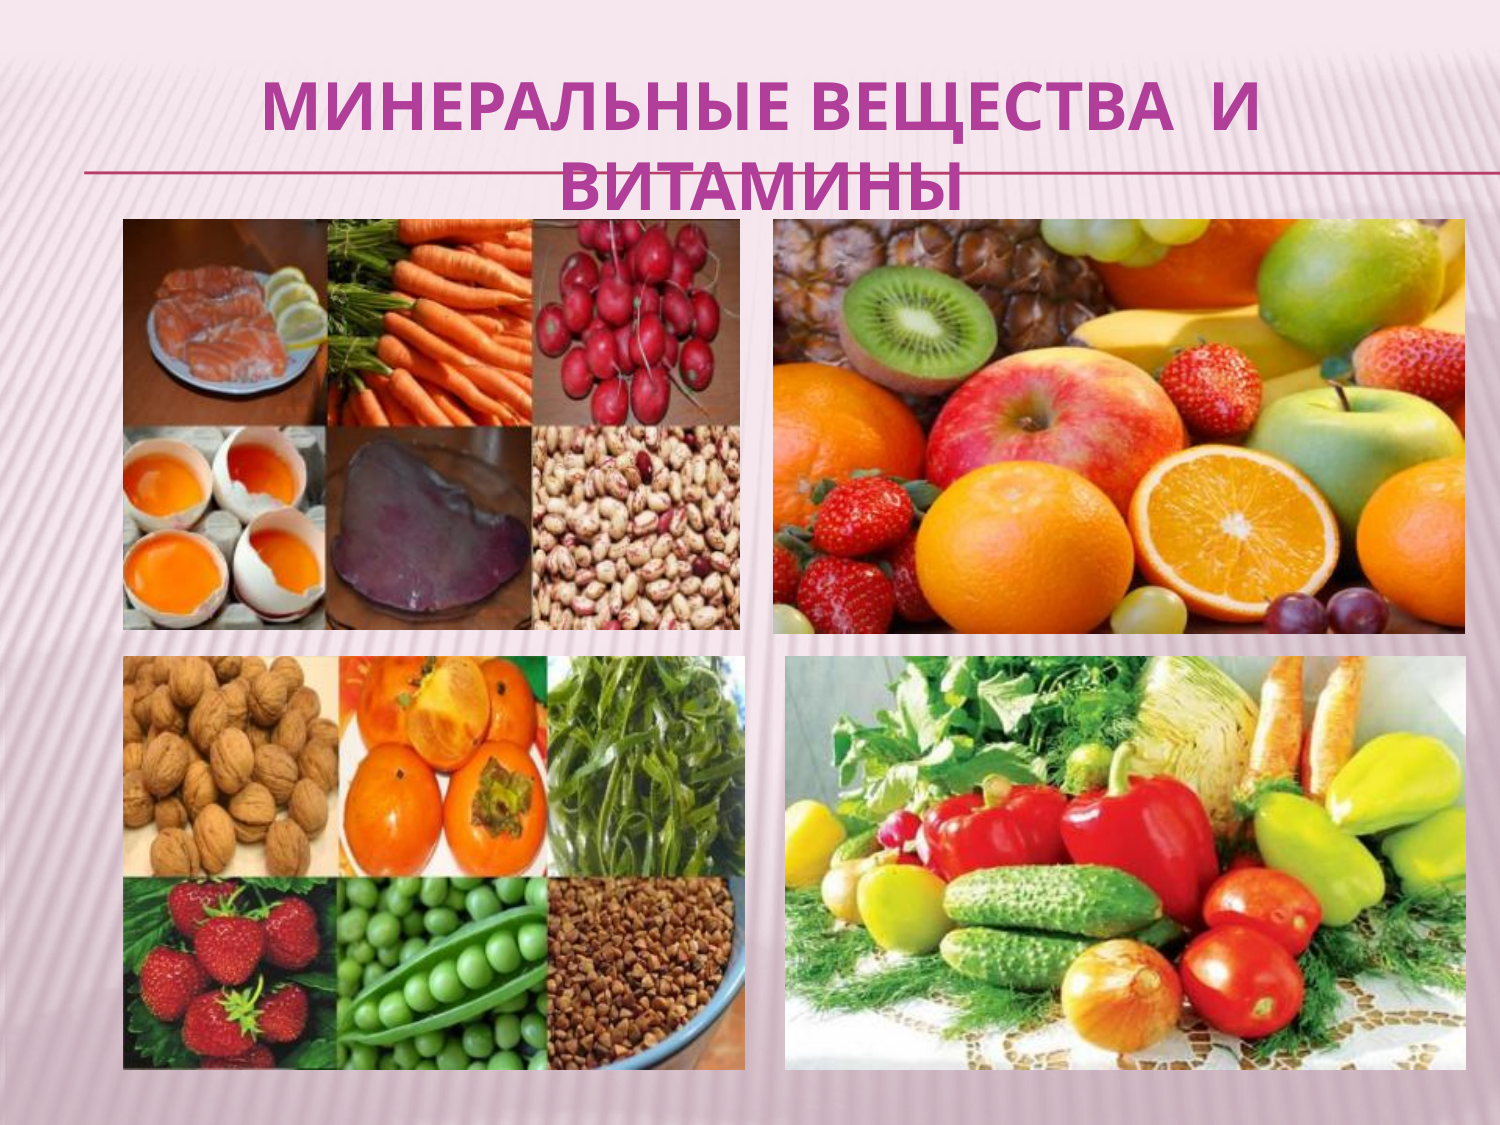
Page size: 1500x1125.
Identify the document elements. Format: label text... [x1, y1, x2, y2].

title Минеральные вещества и Витамины [49, 75, 1475, 213]
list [123, 219, 740, 631]
picture [123, 655, 746, 1070]
picture [785, 655, 1466, 1070]
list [773, 219, 1466, 634]
